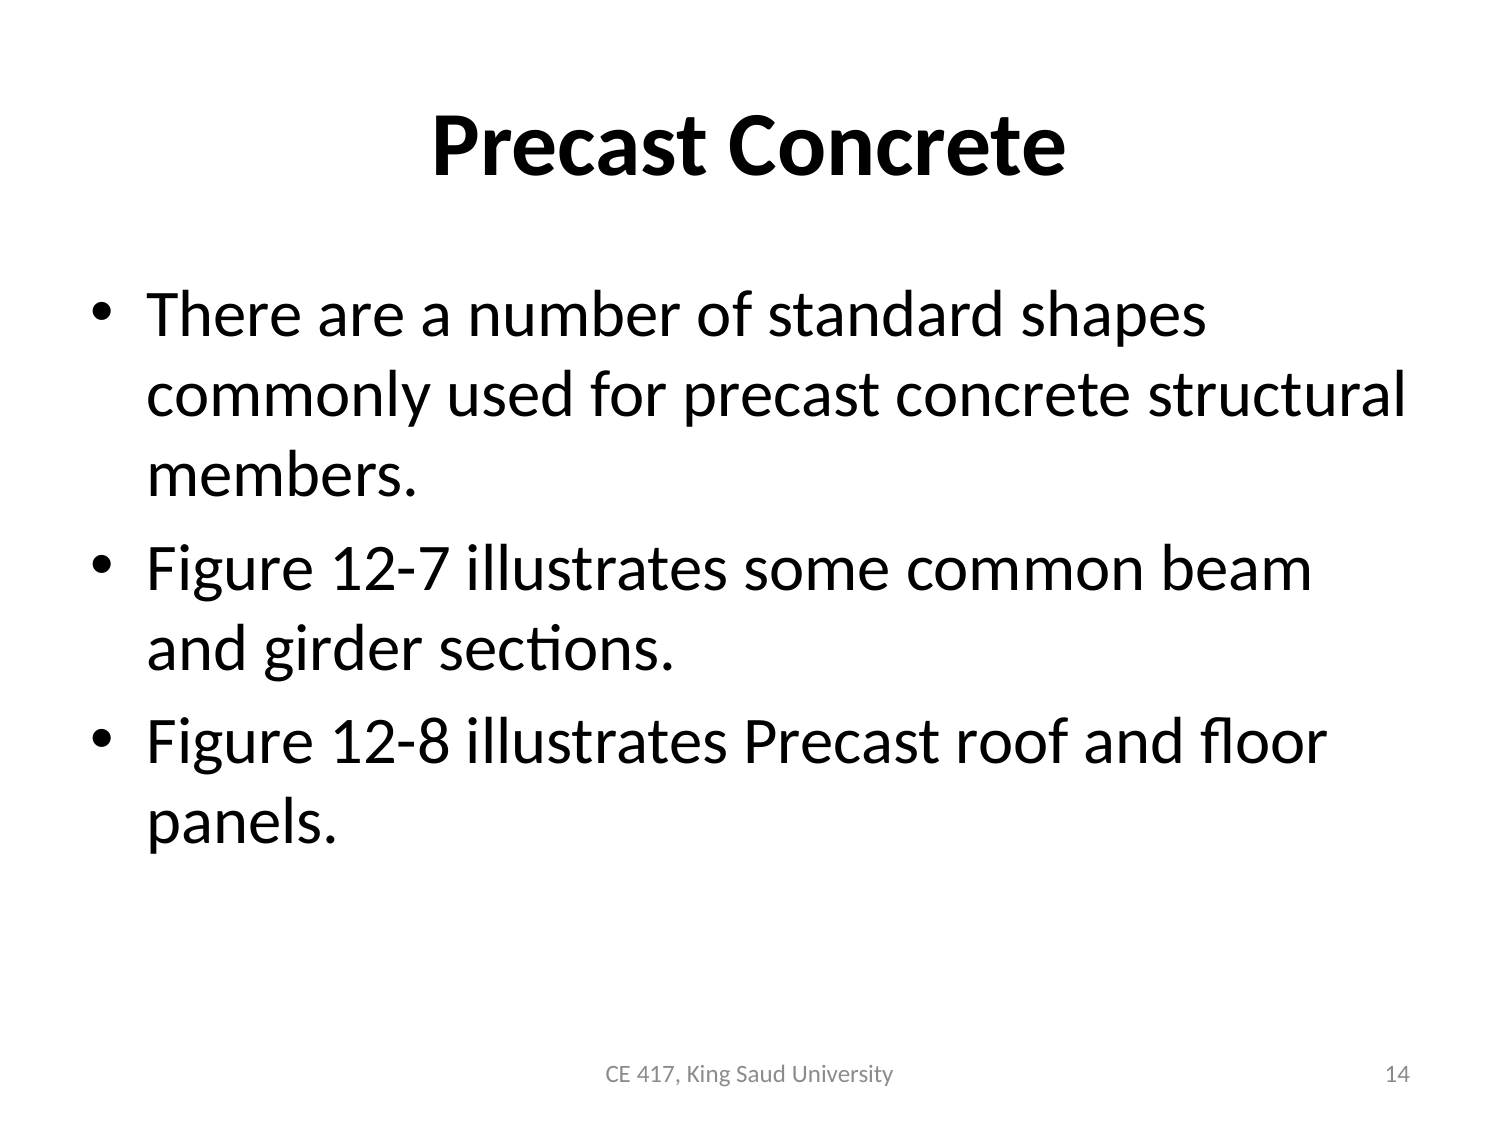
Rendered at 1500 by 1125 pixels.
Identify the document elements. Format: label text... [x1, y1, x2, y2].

title Precast Concrete [75, 45, 1425, 233]
slide_number 14 [1074, 1042, 1425, 1103]
list There are a number of standard shapes commonly used for precast concrete structural members. Figure 12-7 illustrates some common beam and girder sections. Figure 12-8 illustrates Precast roof and floor panels. [75, 262, 1425, 1005]
footer CE 417, King Saud University [512, 1042, 988, 1103]
